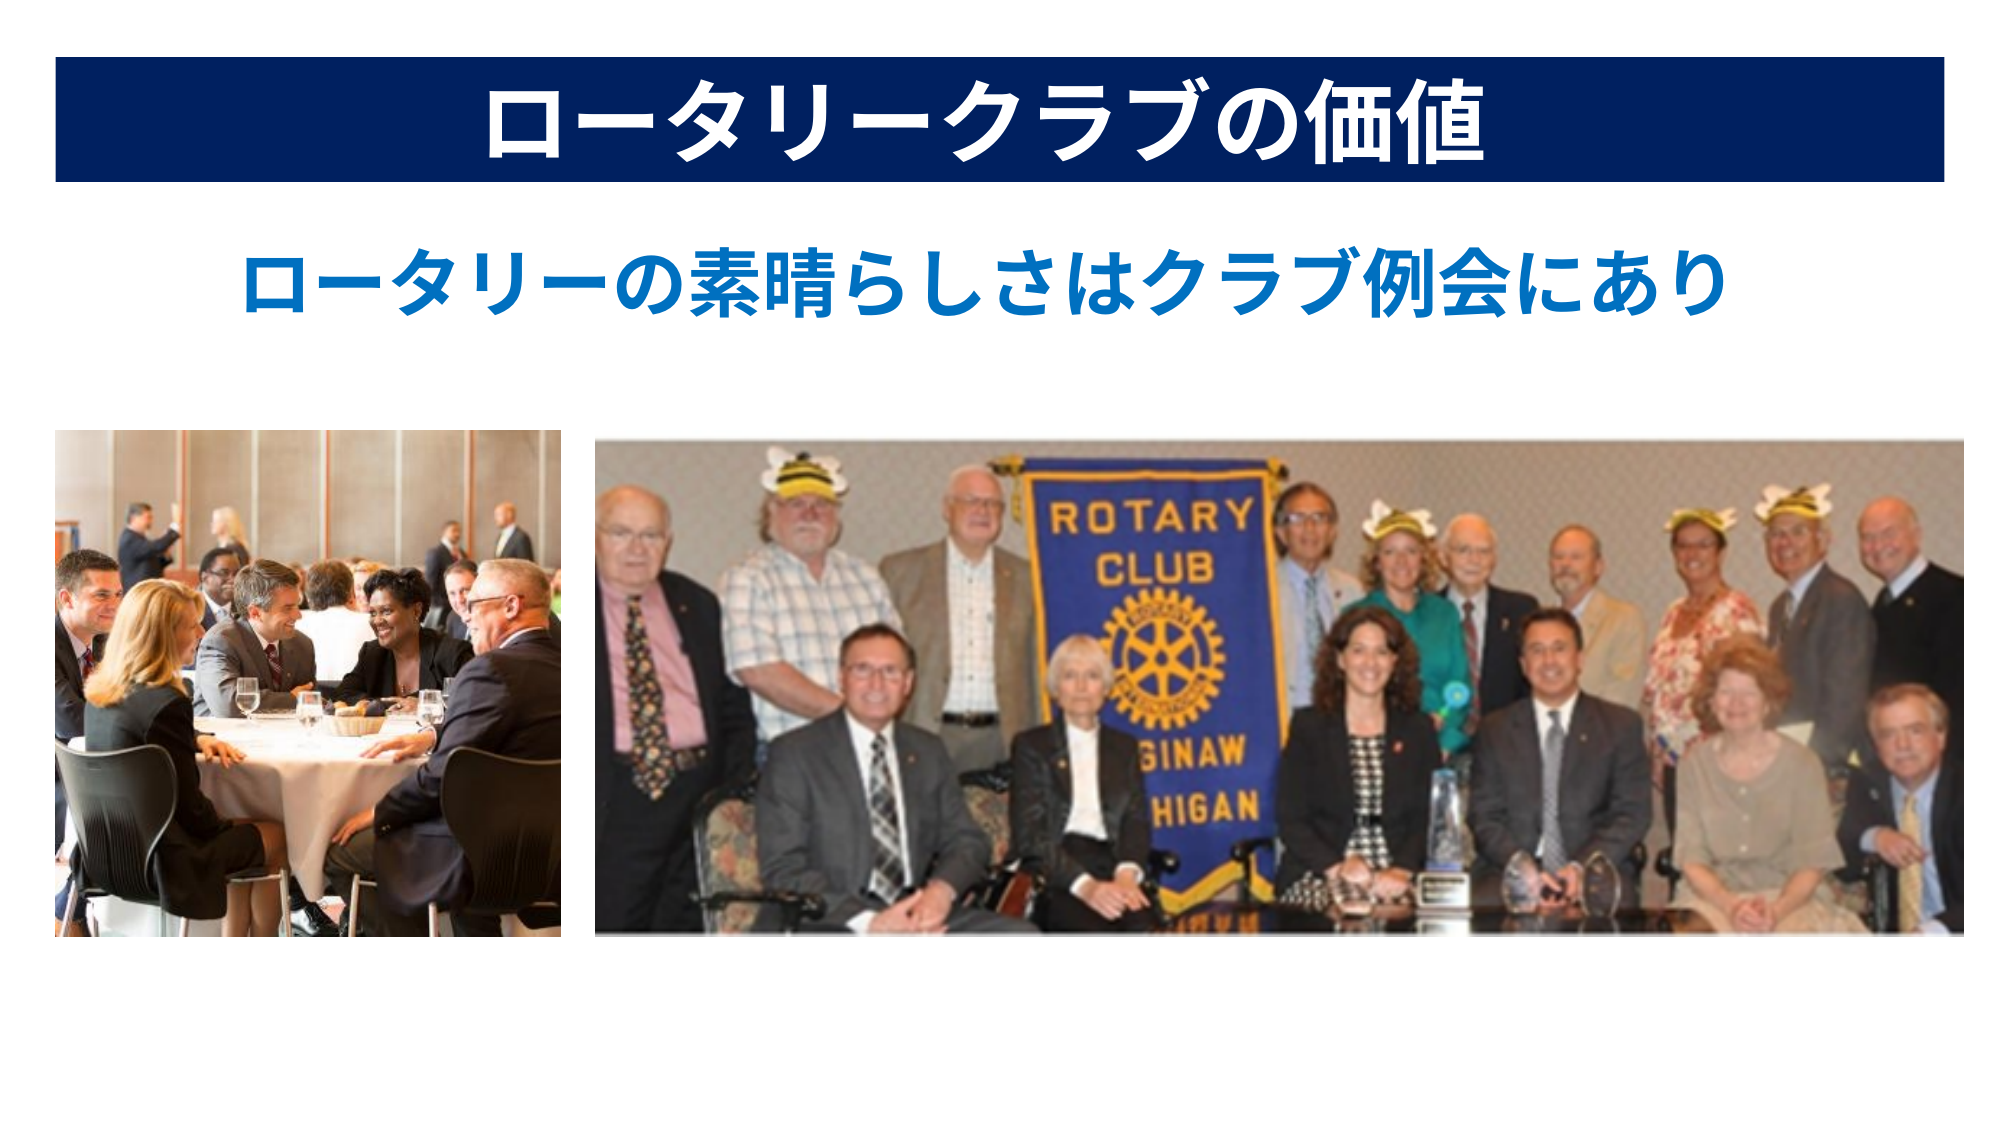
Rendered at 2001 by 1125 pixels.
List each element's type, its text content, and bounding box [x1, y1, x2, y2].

text_box ロータリークラブの価値 [55, 57, 1945, 182]
picture [595, 430, 1964, 937]
text_box ロータリーの素晴らしさはクラブ例会にあり [222, 229, 1778, 335]
picture [55, 430, 561, 937]
